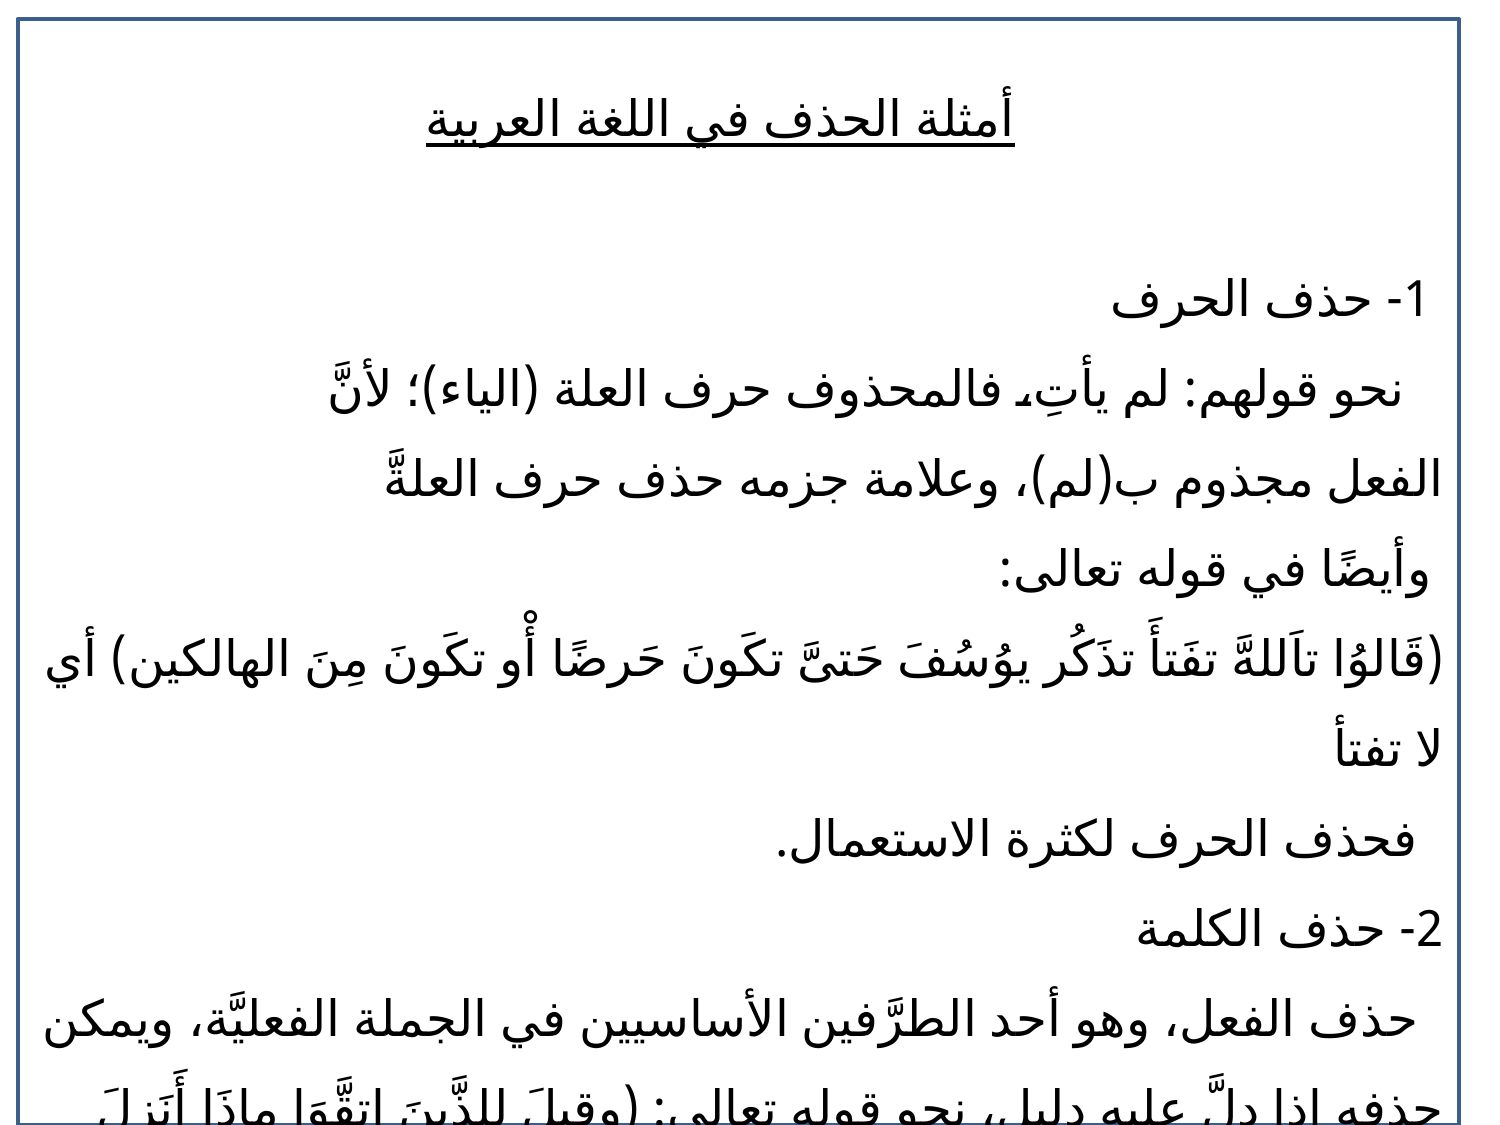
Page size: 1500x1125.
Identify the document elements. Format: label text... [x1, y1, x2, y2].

text_box أمثلة الحذف في اللغة العربية 1- حذف الحرف نحو قولهم: لم یأتِ، فالمحذوف حرف العلة (الیاء)؛ لأنَّ الفعل مجذوم ب(لم)، وعلامة جزمه حذف حرف العلةَّ وأیضًا في قوله تعالى: (قَالوُا تاَللهَّ تفَتأَ تذَكُر یوُسُفَ حَتىَّ تكَونَ حَرضًا أْو تكَونَ مِنَ الهالكين) أي لا تفتأ فحذف الحرف لكثرة الاستعمال. 2- حذف الكلمة حذف الفعل، وهو أحد الطرَّفین الأساسیین في الجملة الفعلیَّة، ویمكن حذفه إذا دلَّ علیه دلیل، نحو قوله تعالى: (وِقیلَ للِذَّینَ اتقَّوَا ماذَا أَنَزلَ رَّبكُم قاَلوُا خَیًرا ) أي أنزل خیًرا [16, 17, 1461, 1125]
